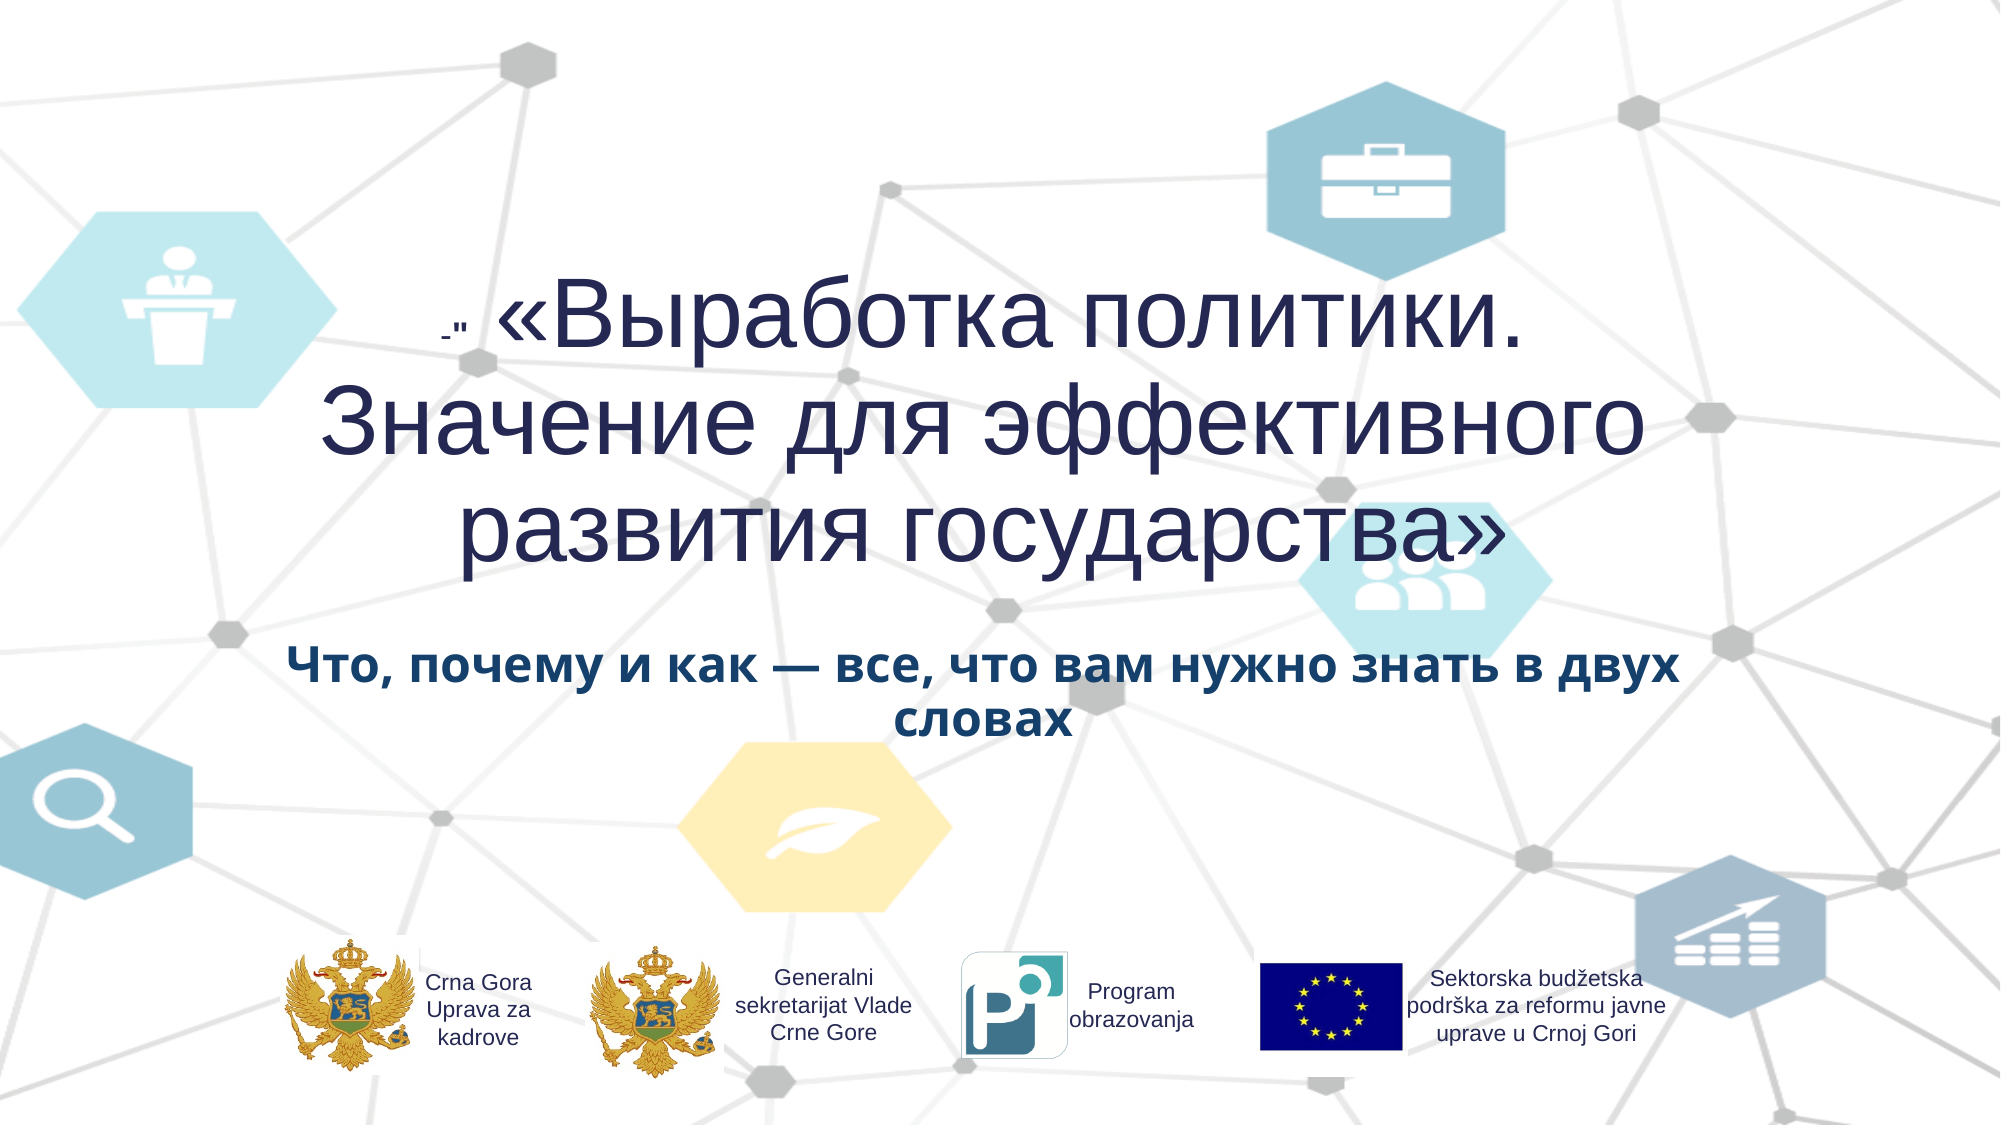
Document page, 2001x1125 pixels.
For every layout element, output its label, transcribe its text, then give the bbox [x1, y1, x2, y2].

title -" «Выработка политики. Значение для эффективного развития государства» [303, 164, 1665, 591]
picture [0, 0, 2001, 1125]
subtitle Что, почему и как — все, что вам нужно знать в двух словах [238, 631, 1729, 883]
